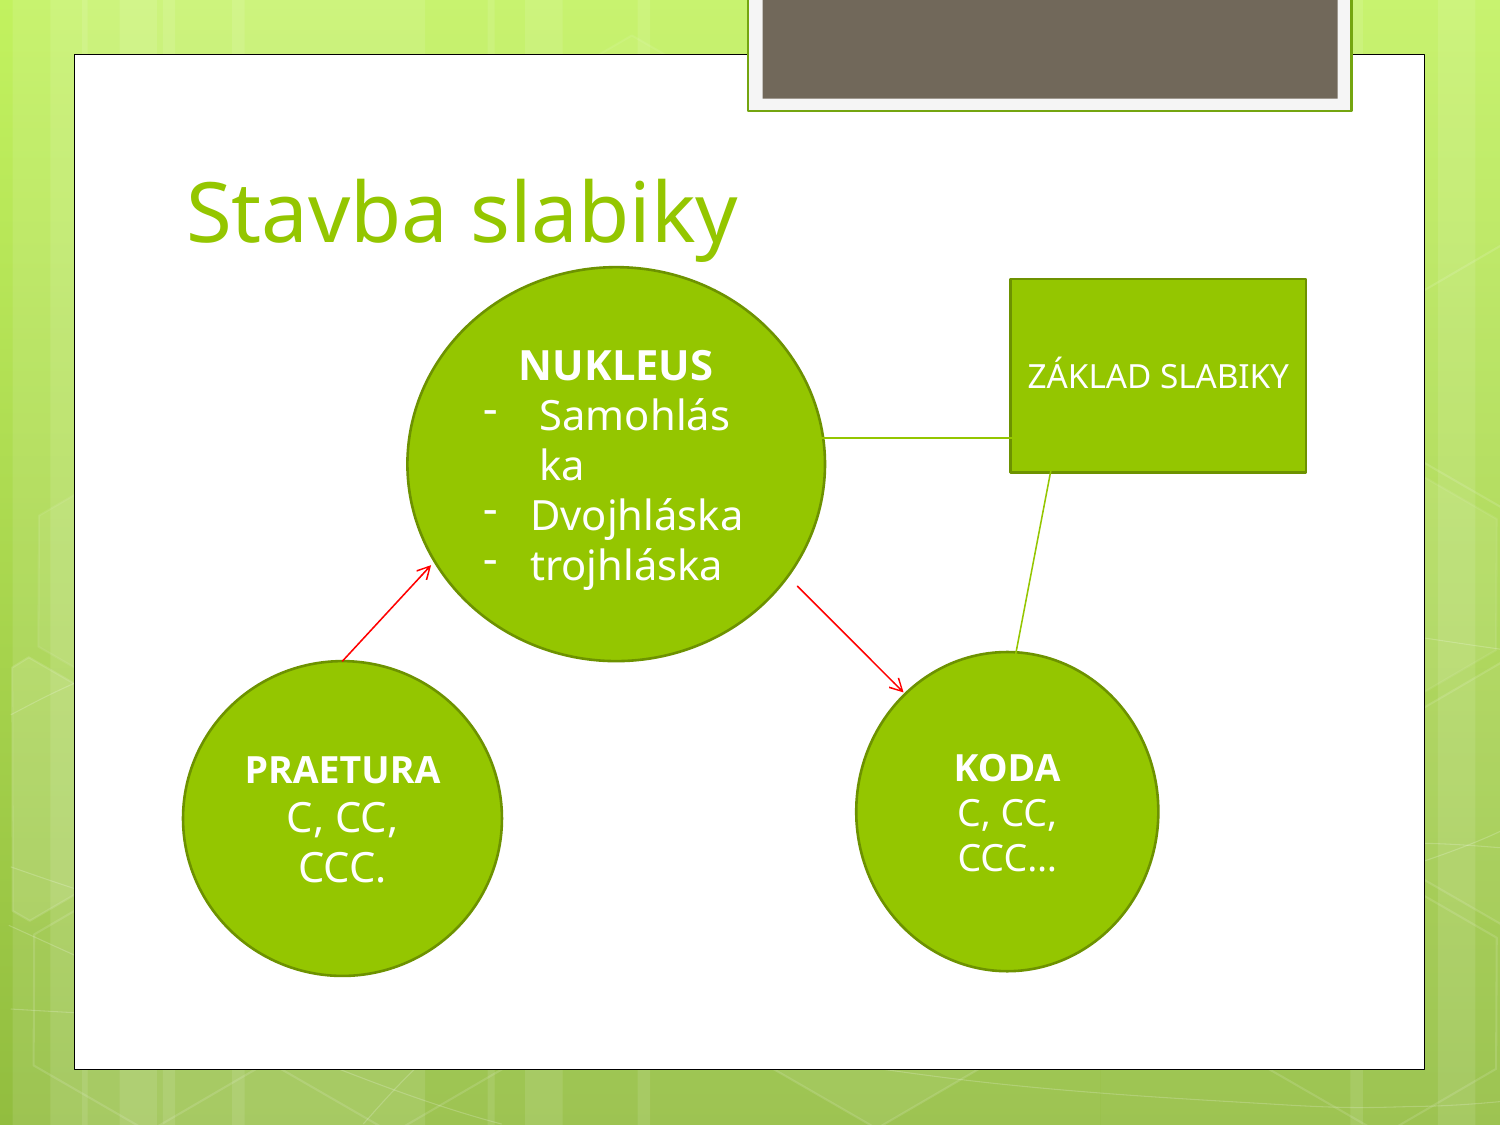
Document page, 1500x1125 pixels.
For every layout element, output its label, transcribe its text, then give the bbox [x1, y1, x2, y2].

list ZÁKLAD SLABIKY [1009, 278, 1307, 474]
text_box NUKLEUS Samohláska Dvojhláska trojhláska [406, 265, 827, 663]
title Stavba slabiky [171, 101, 1324, 268]
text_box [797, 585, 904, 693]
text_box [1008, 439, 1058, 693]
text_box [342, 565, 432, 662]
text_box PRAETURA C, CC, CCC. [181, 659, 504, 978]
text_box KODA C, CC, CCC… [854, 650, 1160, 973]
